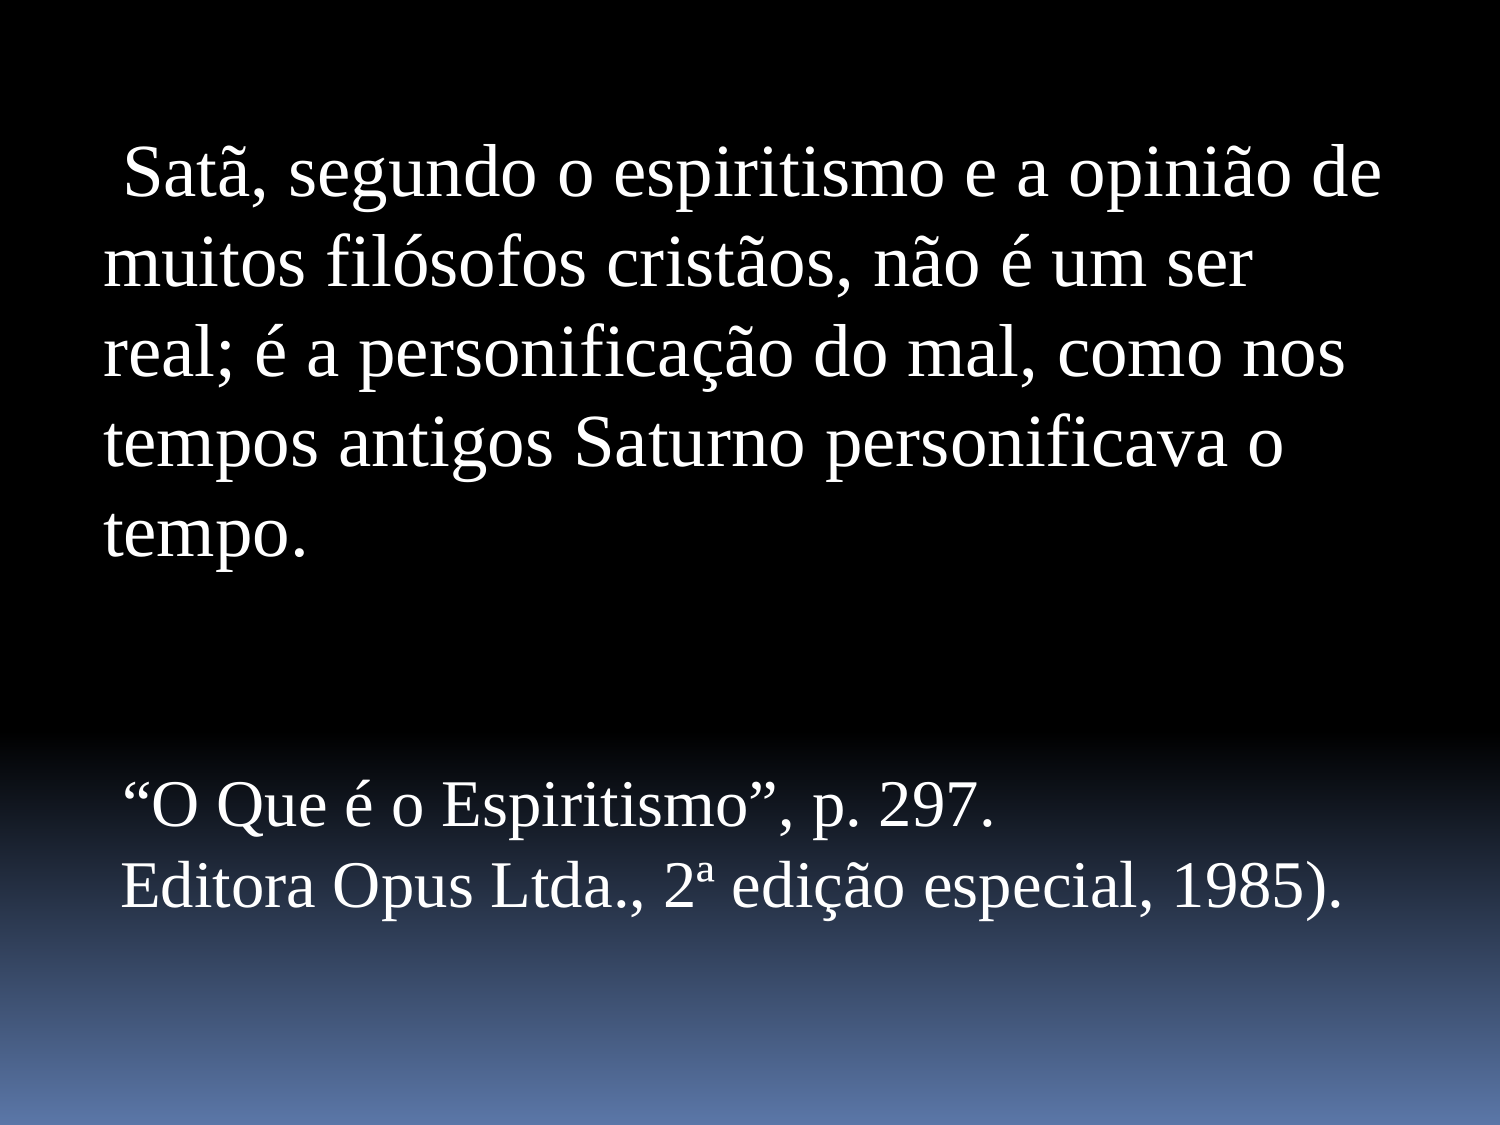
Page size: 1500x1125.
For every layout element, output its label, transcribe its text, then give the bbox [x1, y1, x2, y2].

text_box Satã, segundo o espiritismo e a opinião de muitos filósofos cristãos, não é um ser real; é a personificação do mal, como nos tempos antigos Saturno personificava o tempo. “O Que é o Espiritismo”, p. 297. Editora Opus Ltda., 2ª edição especial, 1985). [88, 113, 1400, 929]
